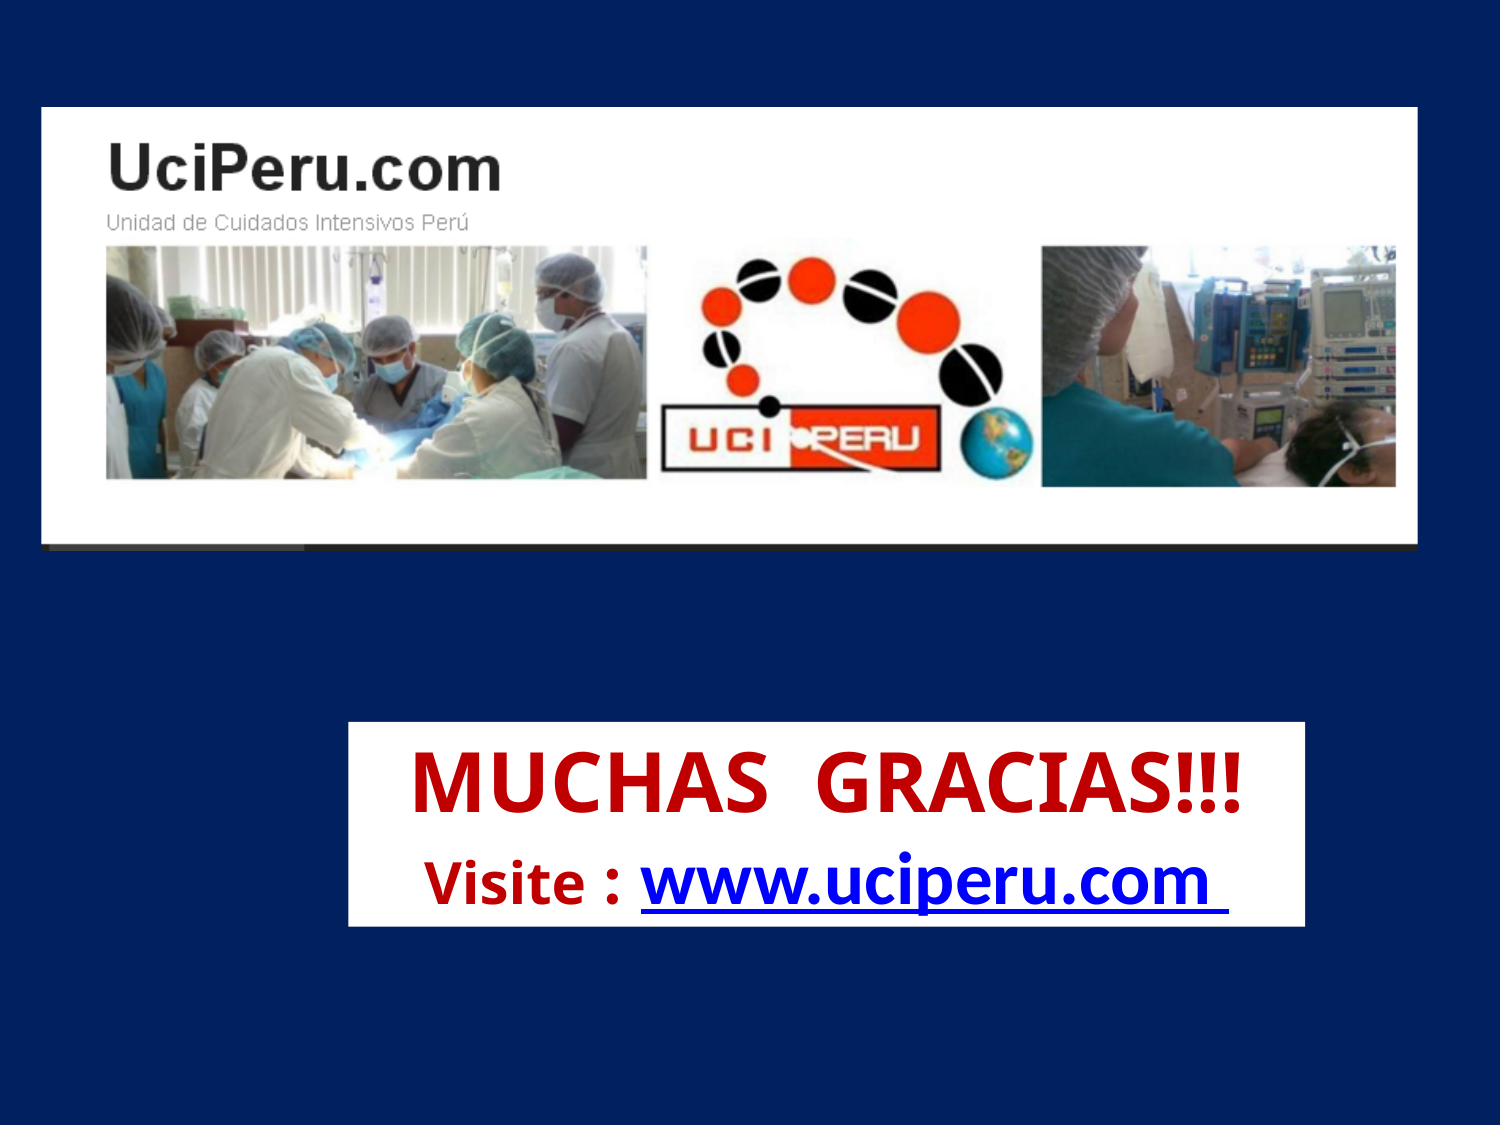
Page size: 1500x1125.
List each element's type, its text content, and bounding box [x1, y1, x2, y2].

picture [40, 107, 1418, 551]
text_box MUCHAS GRACIAS!!! Visite : www.uciperu.com [348, 721, 1306, 927]
